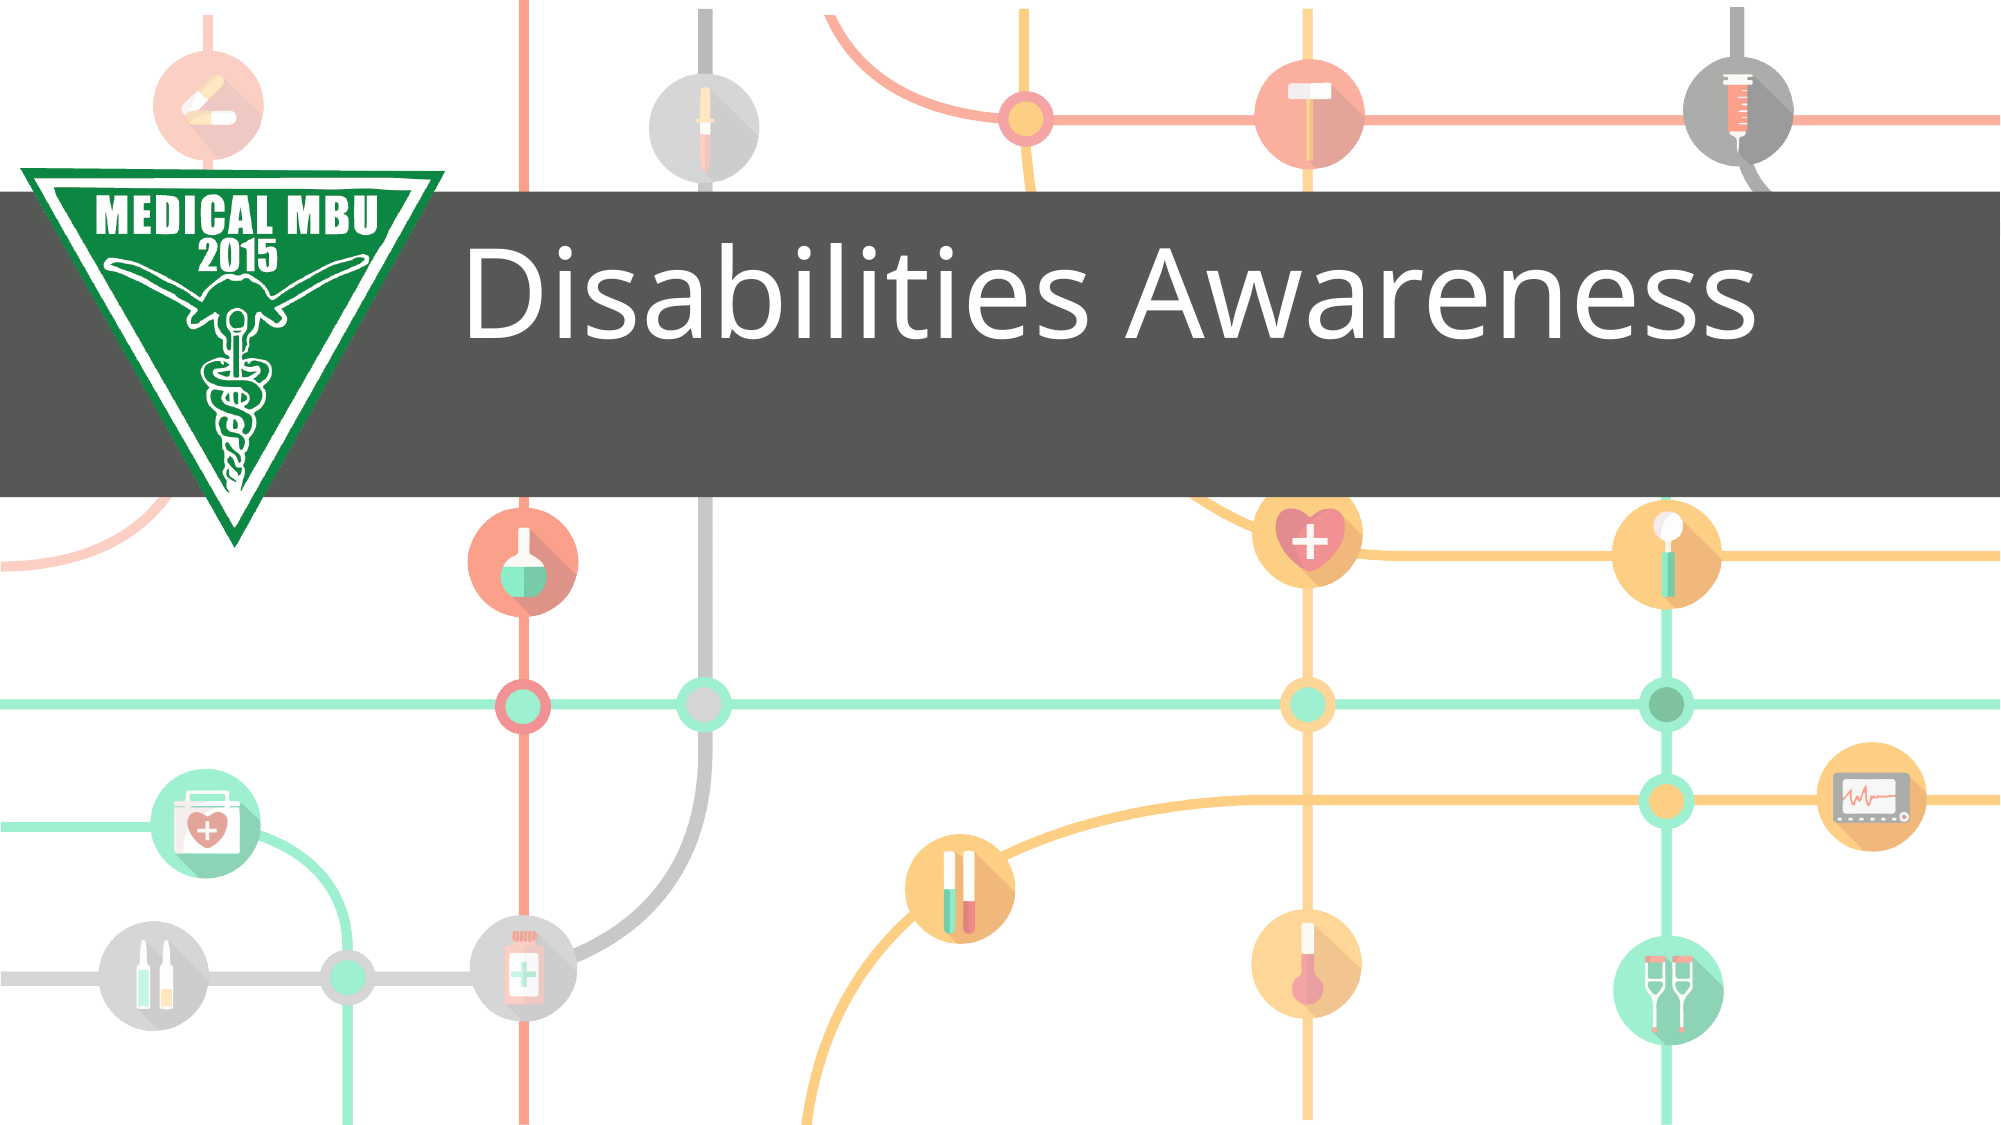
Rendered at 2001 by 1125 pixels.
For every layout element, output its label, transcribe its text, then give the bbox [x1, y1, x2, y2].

title Disabilities Awareness [443, 125, 1944, 374]
picture [0, 0, 2001, 1125]
